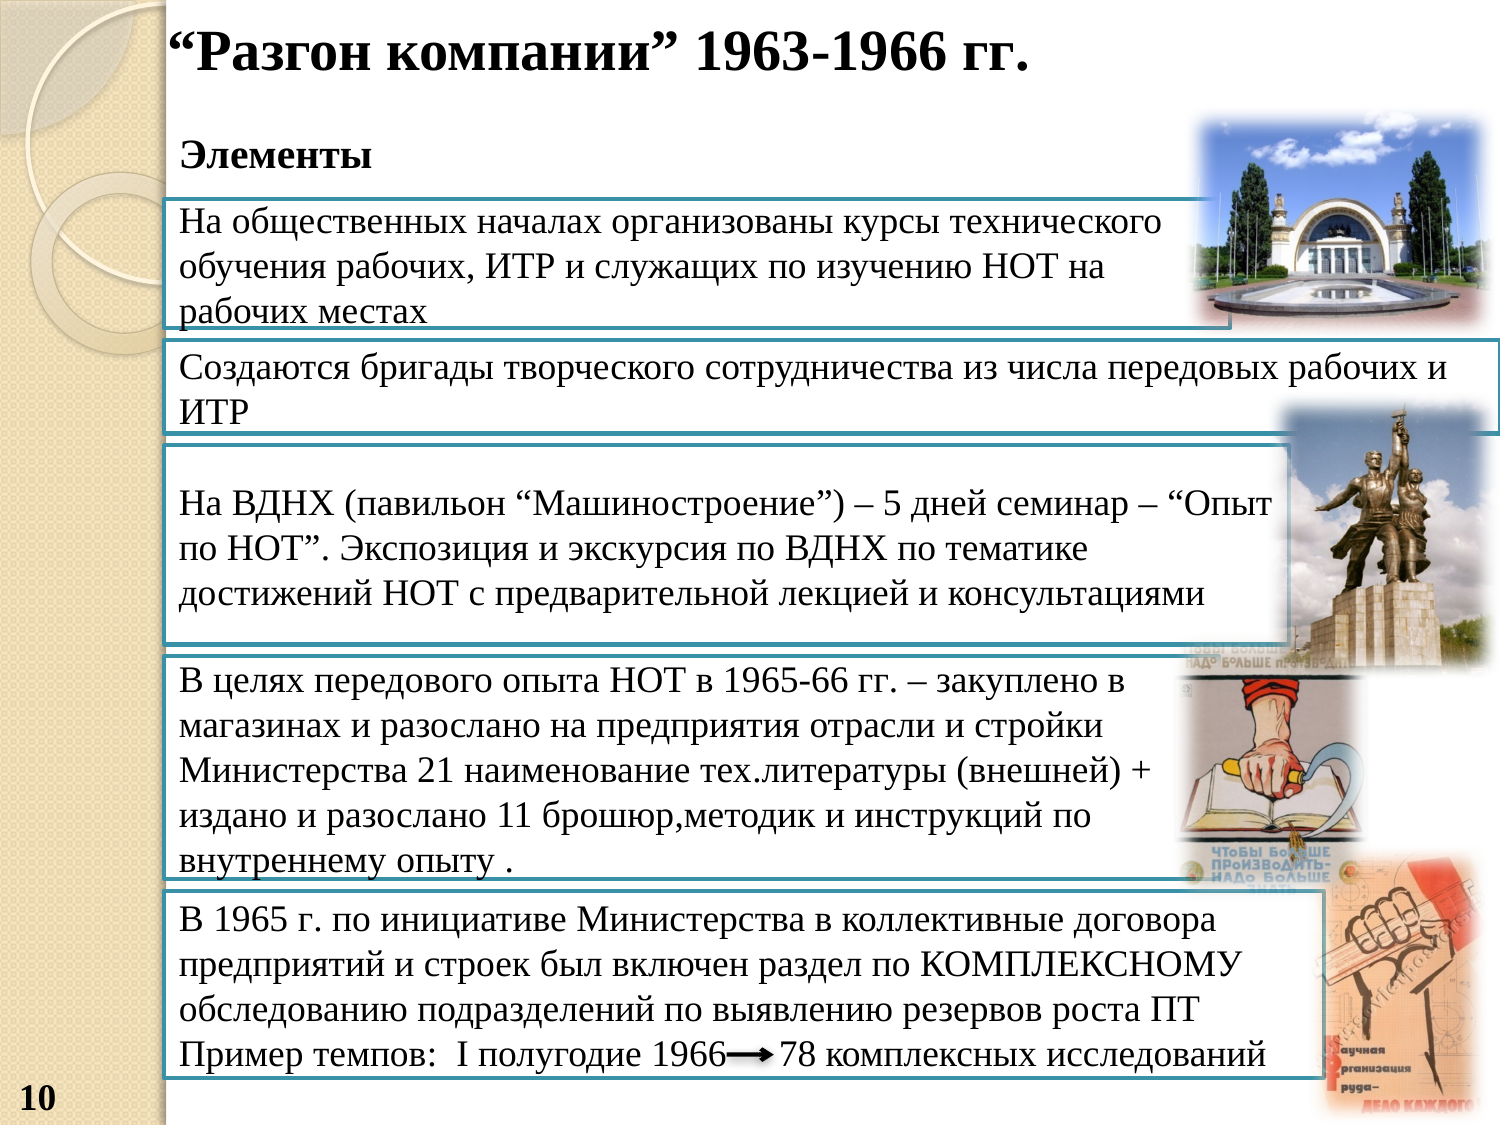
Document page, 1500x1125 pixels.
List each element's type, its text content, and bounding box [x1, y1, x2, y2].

text_box “Разгон компании” 1963-1966 гг. [152, 0, 1325, 94]
text_box В целях передового опыта НОТ в 1965-66 гг. – закуплено в магазинах и разослано на предприятия отрасли и стройки Министерства 21 наименование тех.литературы (внешней) + издано и разослано 11 брошюр,методик и инструкций по внутреннему опыту . [162, 654, 1164, 881]
text_box В 1965 г. по инициативе Министерства в коллективные договора предприятий и строек был включен раздел по КОМПЛЕКСНОМУ обследованию подразделений по выявлению резервов роста ПТ Пример темпов: I полугодие 1966 78 комплексных исследований [162, 889, 1300, 1080]
slide_number 10 [0, 1046, 75, 1125]
text_box Элементы [164, 117, 446, 188]
text_box На общественных началах организованы курсы технического обучения рабочих, ИТР и служащих по изучению НОТ на рабочих местах [162, 197, 1176, 330]
picture [1183, 105, 1497, 341]
text_box Создаются бригады творческого сотрудничества из числа передовых рабочих и ИТР [162, 338, 1500, 436]
text_box На ВДНХ (павильон “Машиностроение”) – 5 дней семинар – “Опыт по НОТ”. Экспозиция и экскурсия по ВДНХ по тематике достижений НОТ с предварительной лекцией и консультациями [162, 443, 1258, 647]
picture [1171, 390, 1500, 1125]
